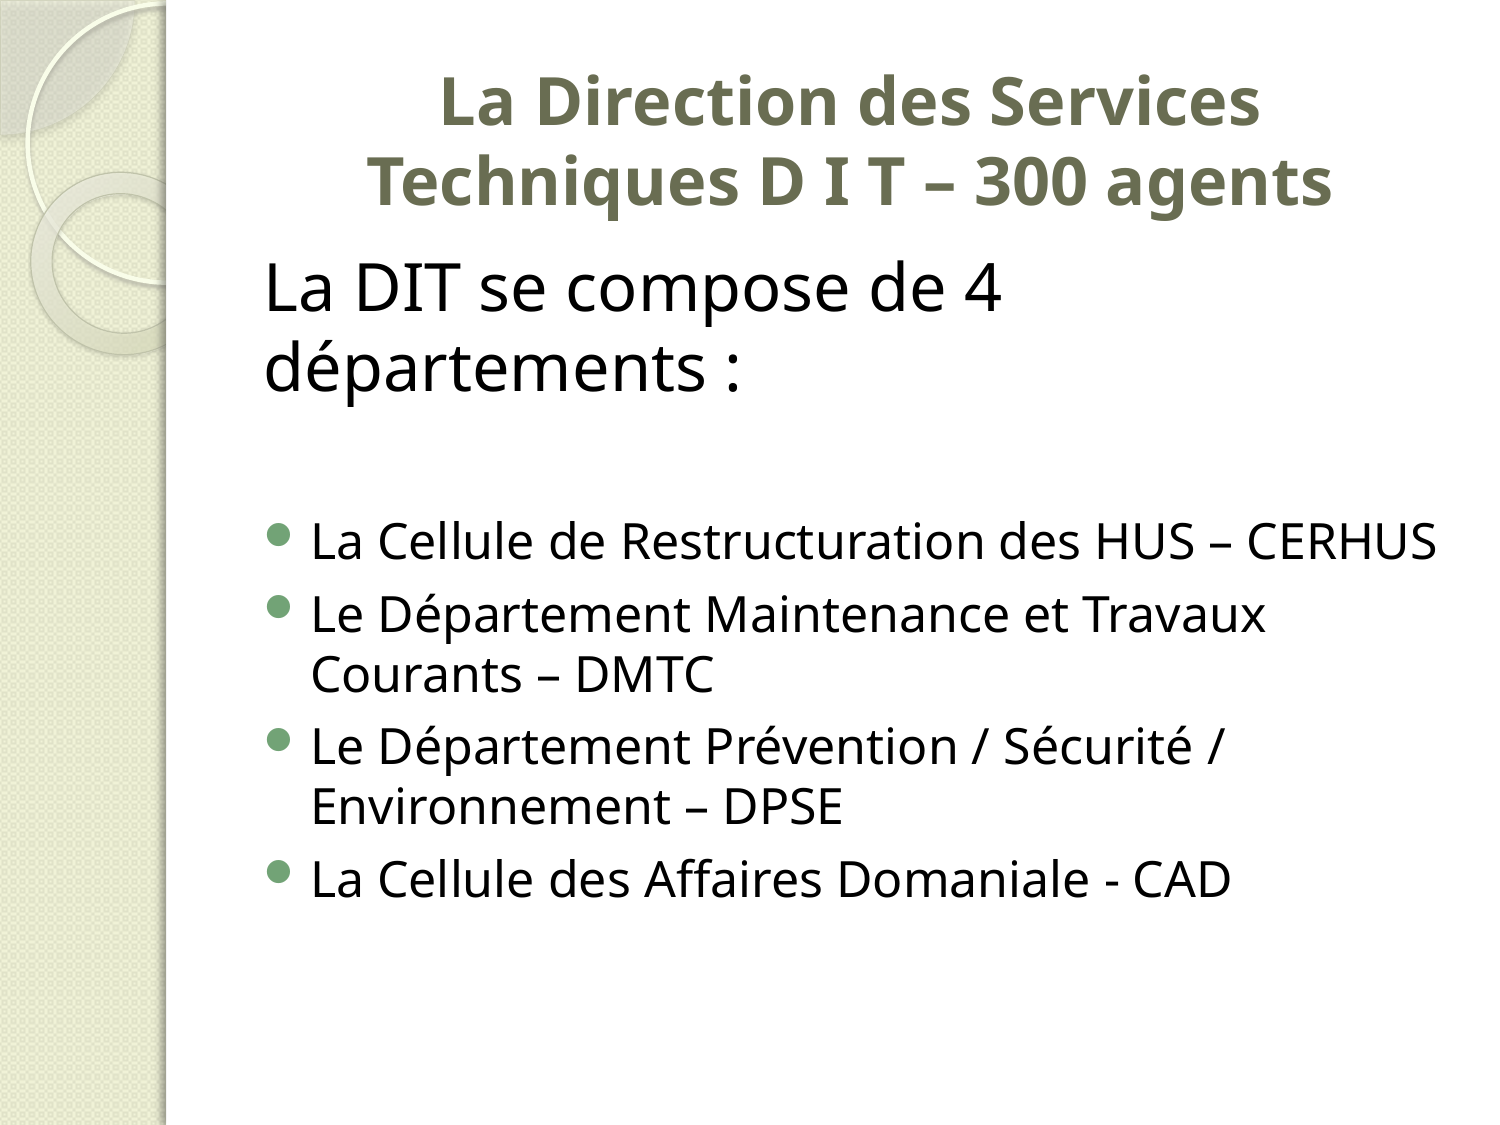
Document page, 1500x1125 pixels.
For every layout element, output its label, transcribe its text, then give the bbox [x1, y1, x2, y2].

list La DIT se compose de 4 départements : La Cellule de Restructuration des HUS – CERHUS Le Département Maintenance et Travaux Courants – DMTC Le Département Prévention / Sécurité / Environnement – DPSE La Cellule des Affaires Domaniale - CAD [235, 237, 1466, 1025]
title La Direction des Services Techniques D I T – 300 agents [235, 45, 1466, 233]
